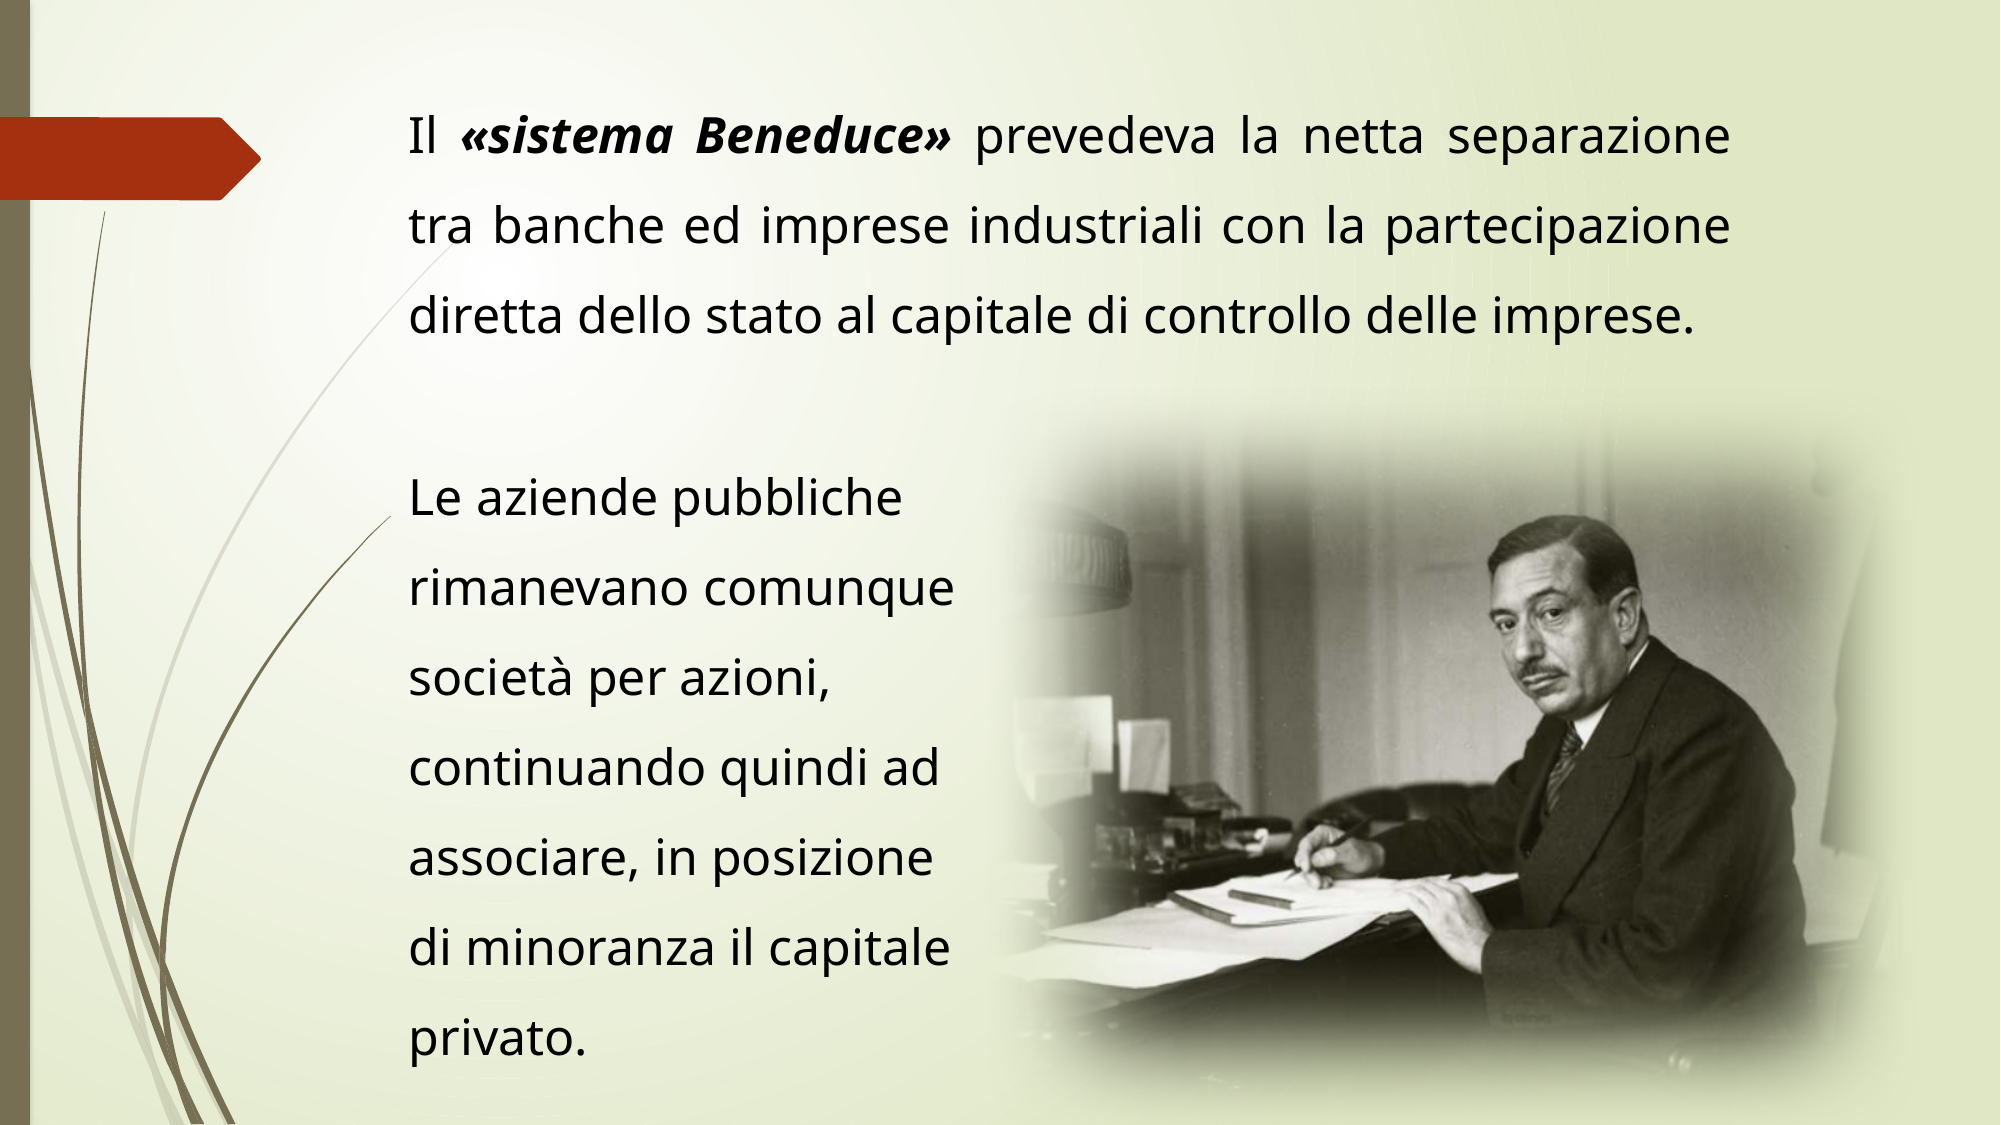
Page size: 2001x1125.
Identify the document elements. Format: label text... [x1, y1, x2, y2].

picture [984, 383, 1922, 1125]
text_box Il «sistema Beneduce» prevedeva la netta separazione tra banche ed imprese industriali con la partecipazione diretta dello stato al capitale di controllo delle imprese. [393, 66, 1747, 397]
text_box Le aziende pubbliche rimanevano comunque società per azioni, continuando quindi ad associare, in posizione di minoranza il capitale privato. [393, 428, 979, 1118]
